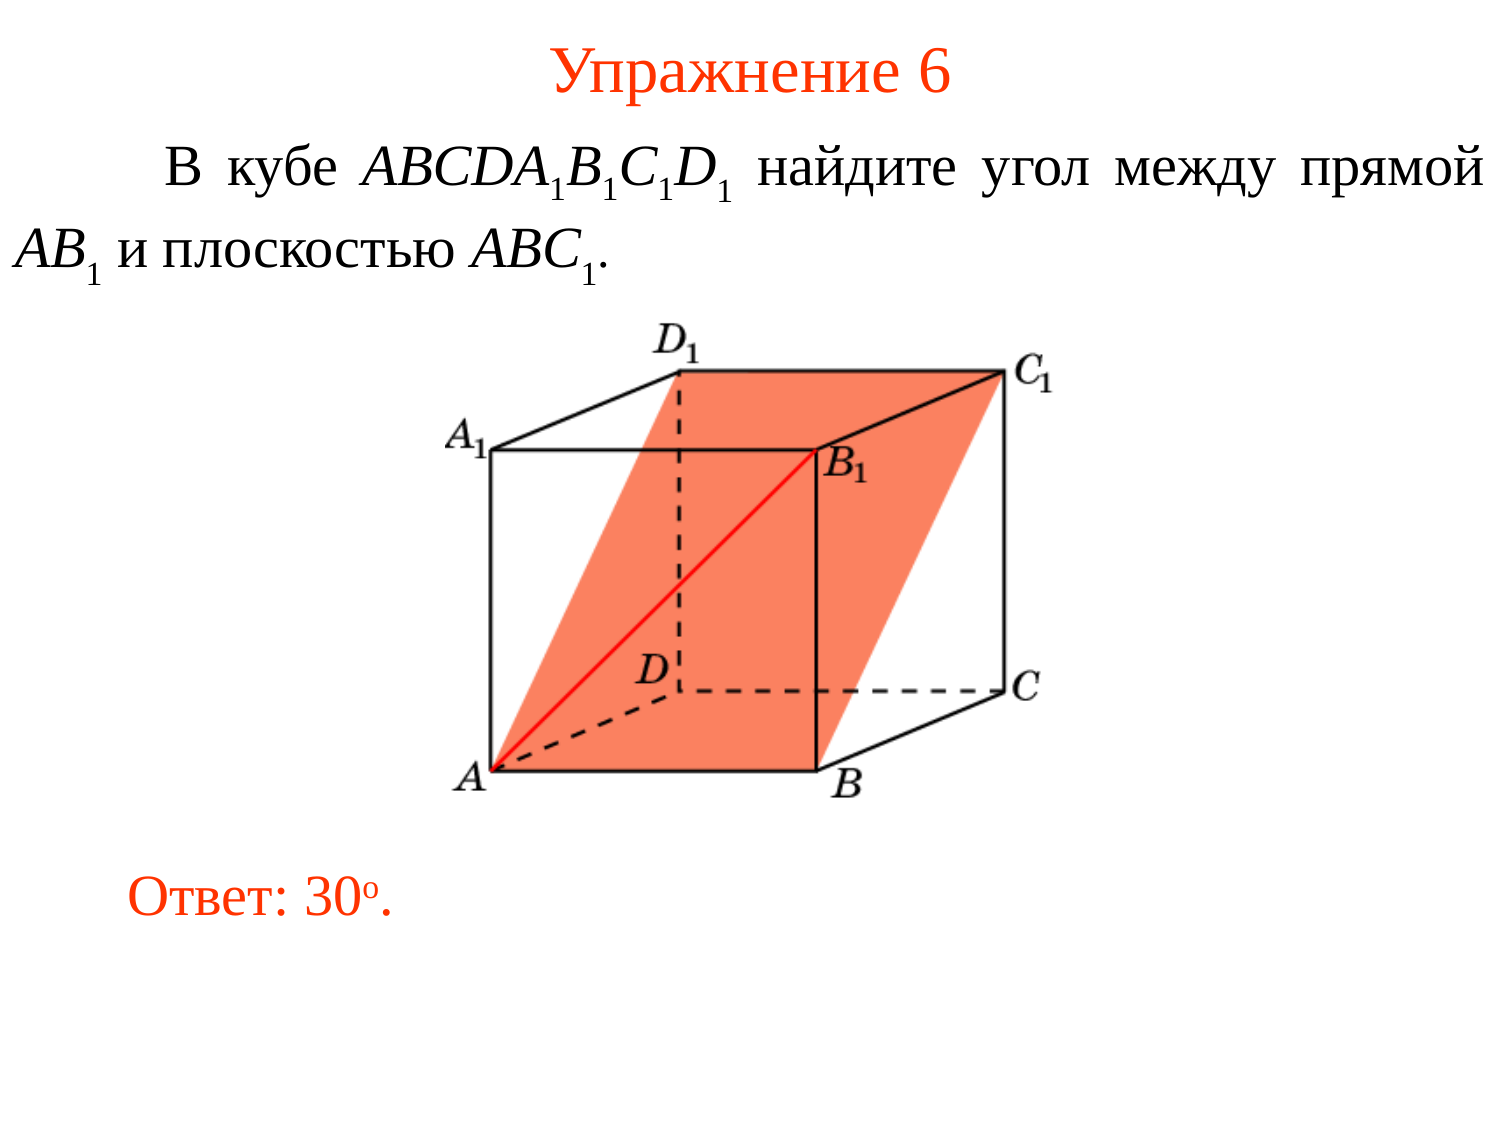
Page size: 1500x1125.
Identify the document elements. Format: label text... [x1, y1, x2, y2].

text_box Ответ: 30o. [112, 849, 1050, 935]
title Упражнение 6 [112, 22, 1388, 110]
text_box В кубе ABCDA1B1C1D1 найдите угол между прямой AB1 и плоскостью ABC1. [0, 119, 1500, 300]
picture [444, 315, 1055, 810]
